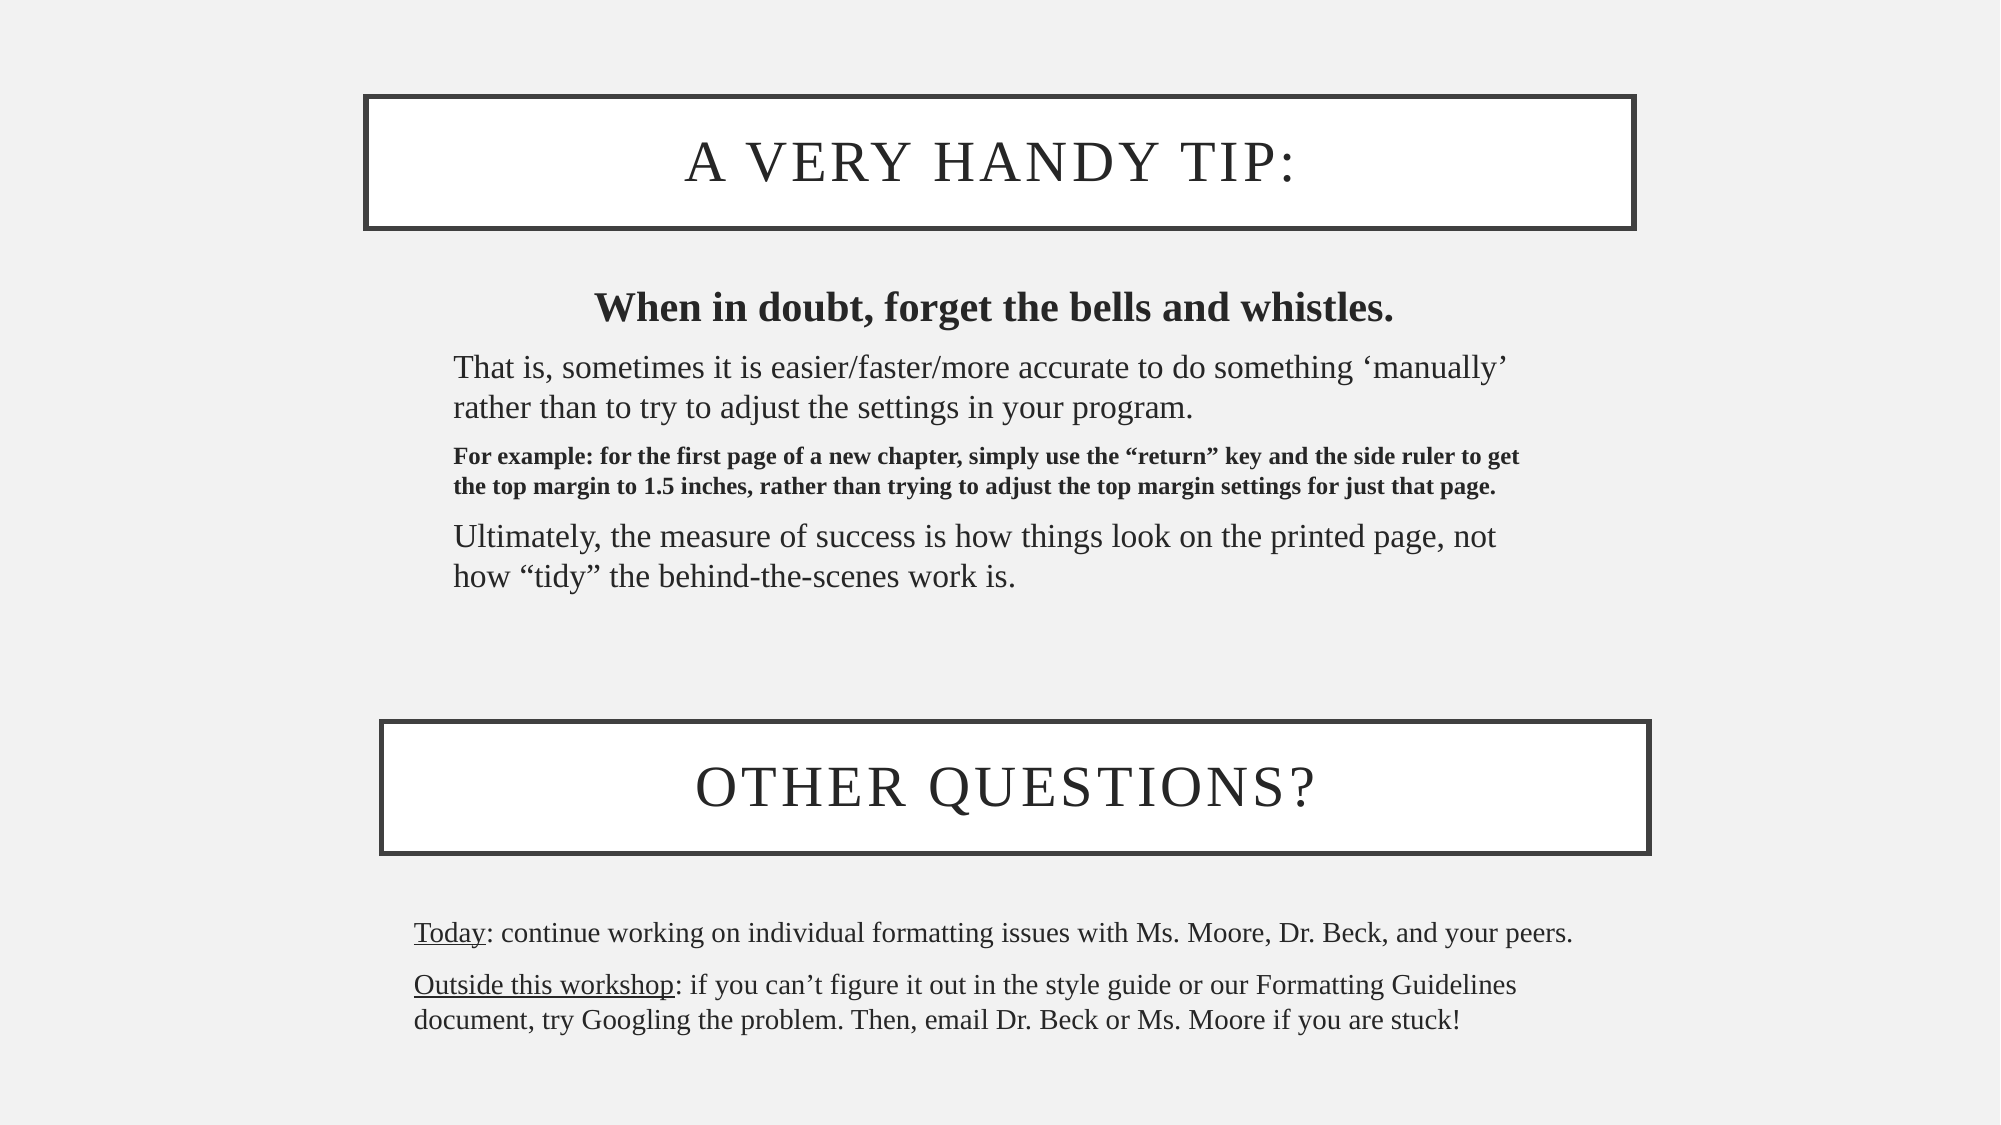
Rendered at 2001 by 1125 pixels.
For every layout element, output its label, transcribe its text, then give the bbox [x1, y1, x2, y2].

text_box When in doubt, forget the bells and whistles. That is, sometimes it is easier/faster/more accurate to do something ‘manually’ rather than to try to adjust the settings in your program. For example: for the first page of a new chapter, simply use the “return” key and the side ruler to get the top margin to 1.5 inches, rather than trying to adjust the top margin settings for just that page. Ultimately, the measure of success is how things look on the printed page, not how “tidy” the behind-the-scenes work is. [438, 271, 1562, 626]
text_box A very handy tip: [366, 96, 1634, 229]
list Today: continue working on individual formatting issues with Ms. Moore, Dr. Beck, and your peers. Outside this workshop: if you can’t figure it out in the style guide or our Formatting Guidelines document, try Googling the problem. Then, email Dr. Beck or Ms. Moore if you are stuck! [399, 905, 1601, 1071]
title Other Questions? [379, 719, 1652, 856]
